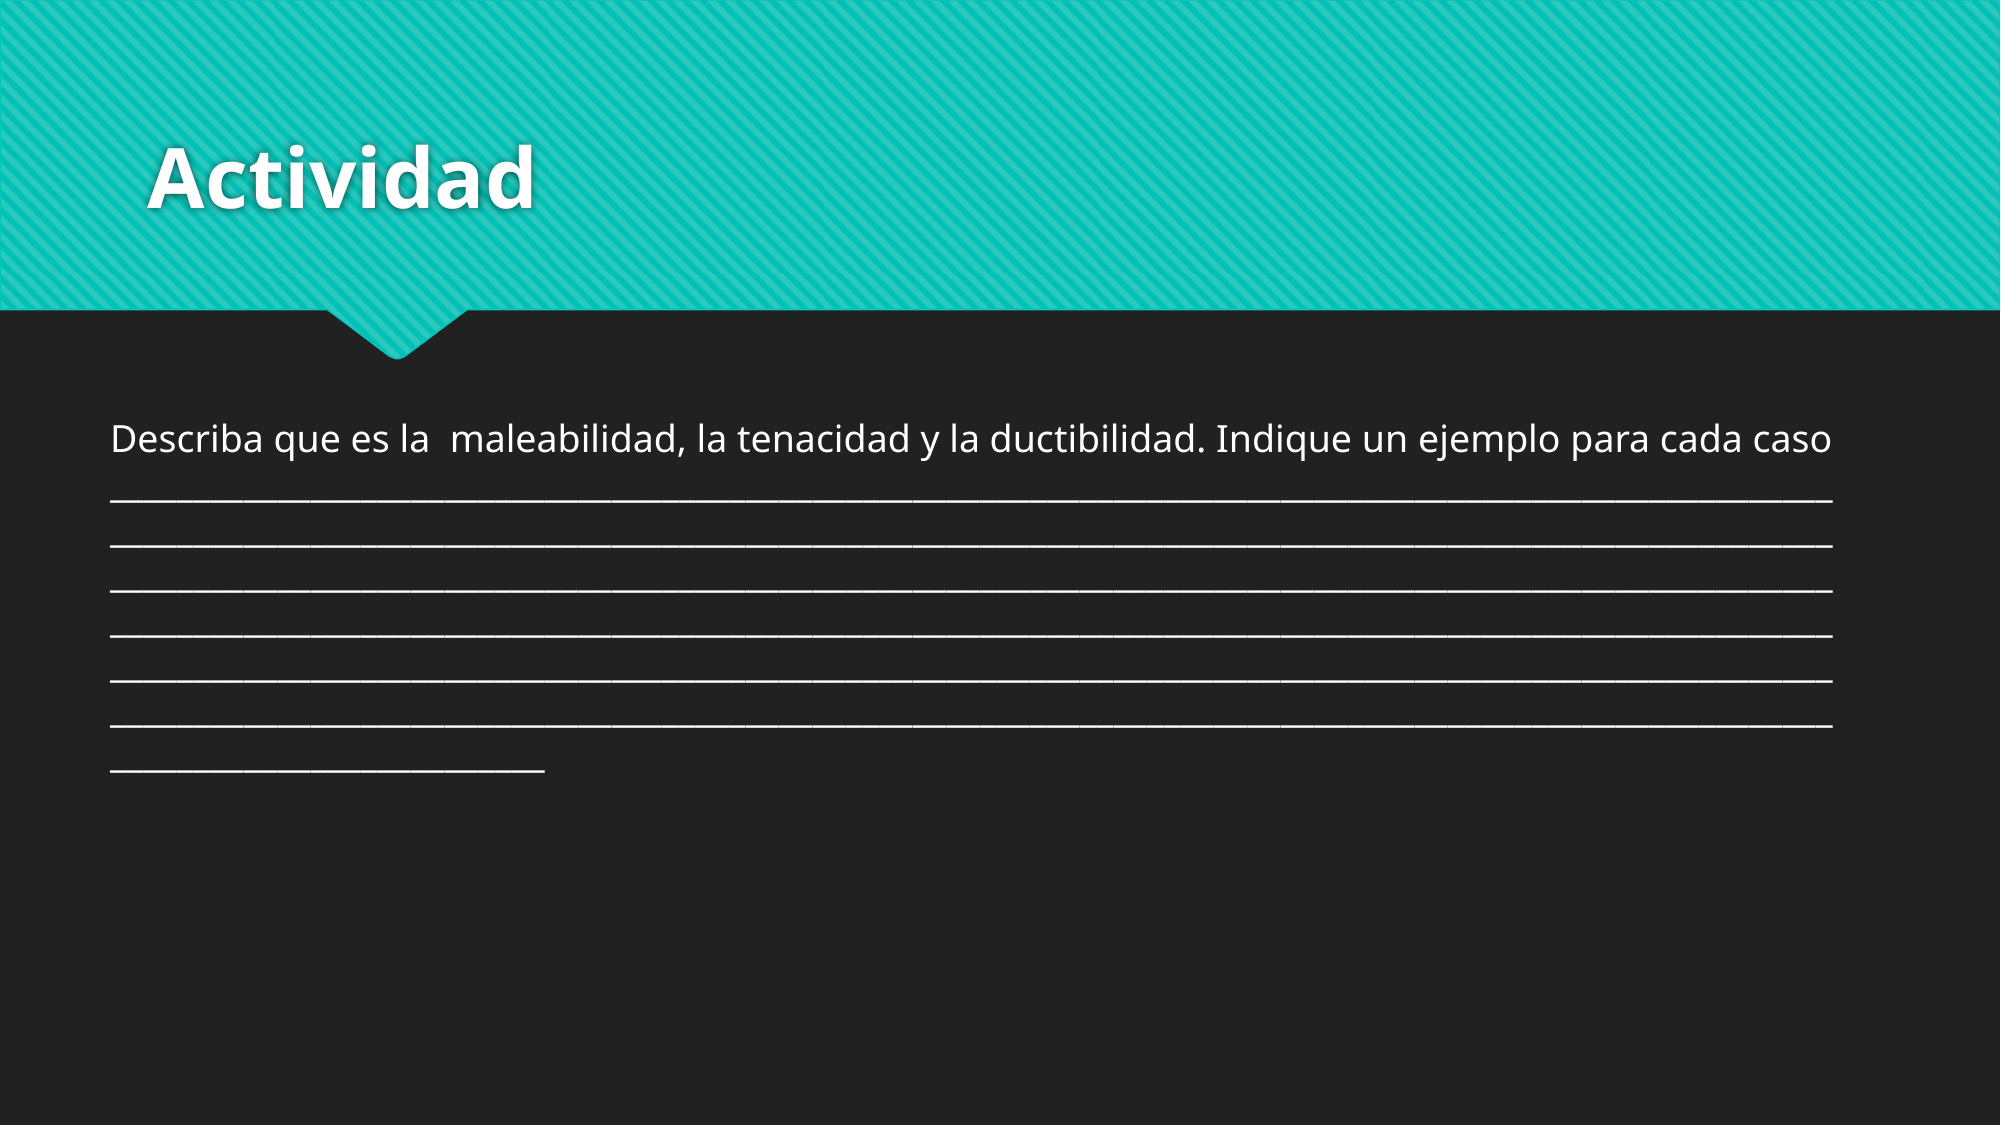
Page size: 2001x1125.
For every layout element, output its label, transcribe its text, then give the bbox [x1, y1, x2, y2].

title Actividad [132, 73, 1868, 233]
text_box Describa que es la maleabilidad, la tenacidad y la ductibilidad. Indique un ejemplo para cada caso ____________________________________________________________________________________________________________________________________________________________________________________________________________________________________________________________________________________________________________________________________________________________________________________________________________________________________________________________________________________________________________________________________________________________________________________________________________________________________________________________________ [95, 407, 1856, 783]
